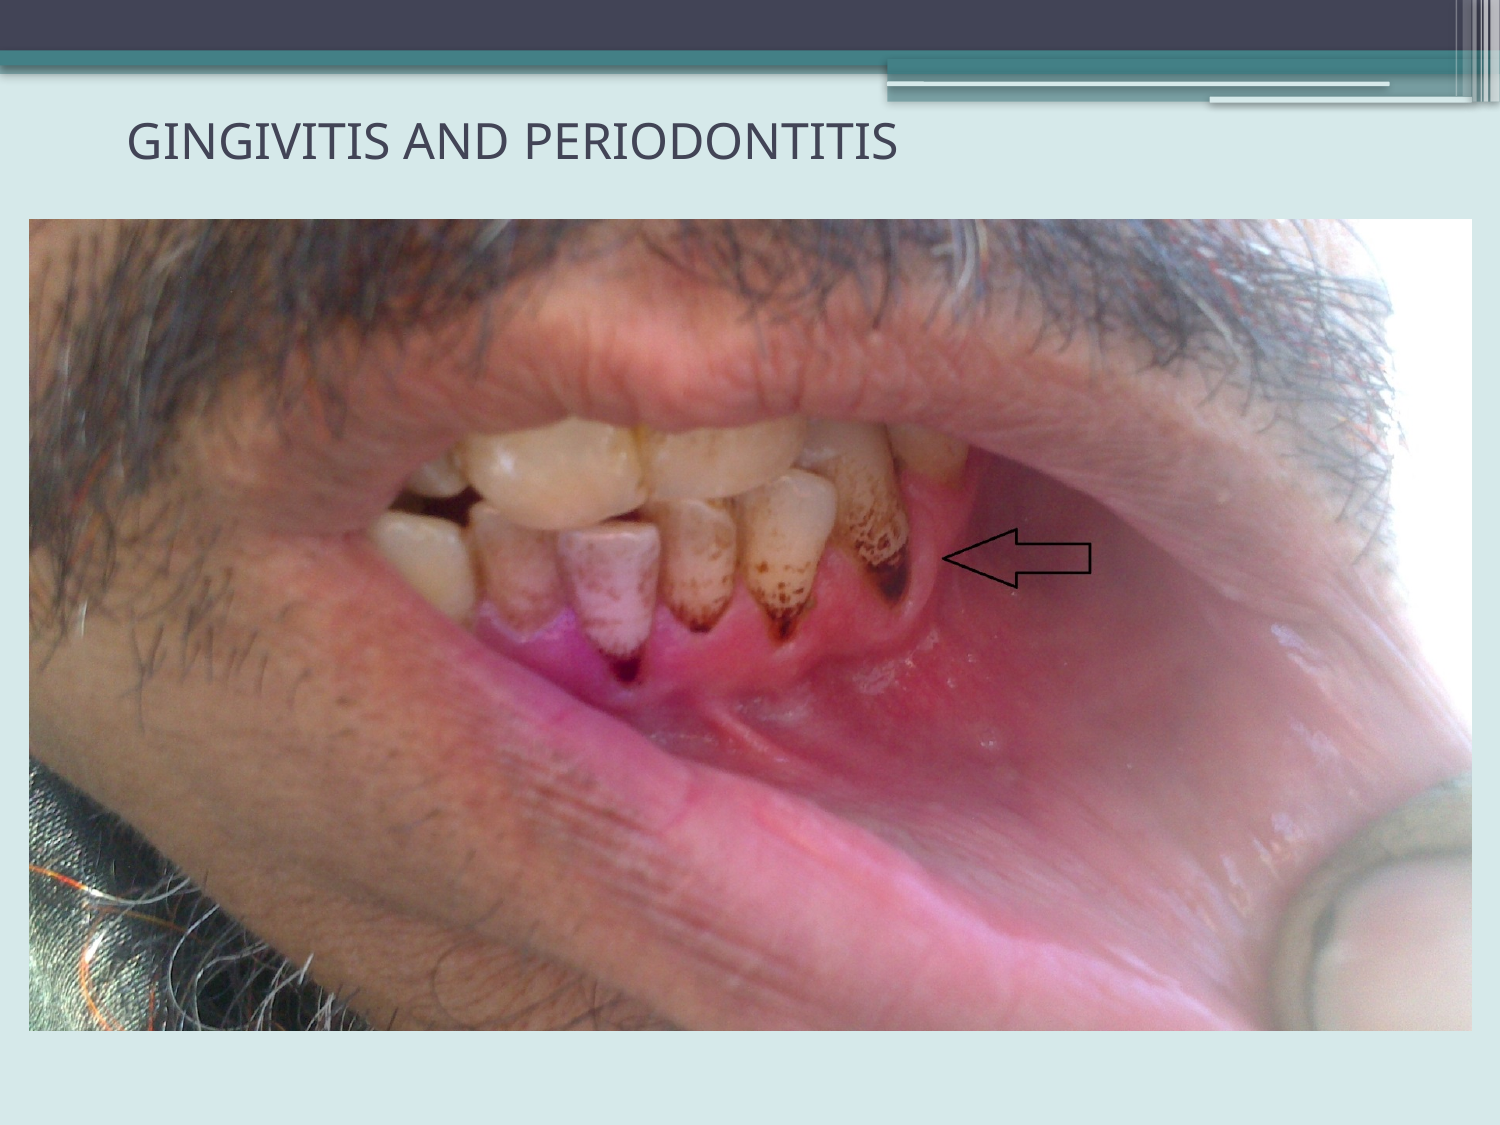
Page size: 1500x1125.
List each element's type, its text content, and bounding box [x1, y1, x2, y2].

text_box GINGIVITIS AND PERIODONTITIS [112, 101, 914, 177]
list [29, 219, 1472, 1032]
